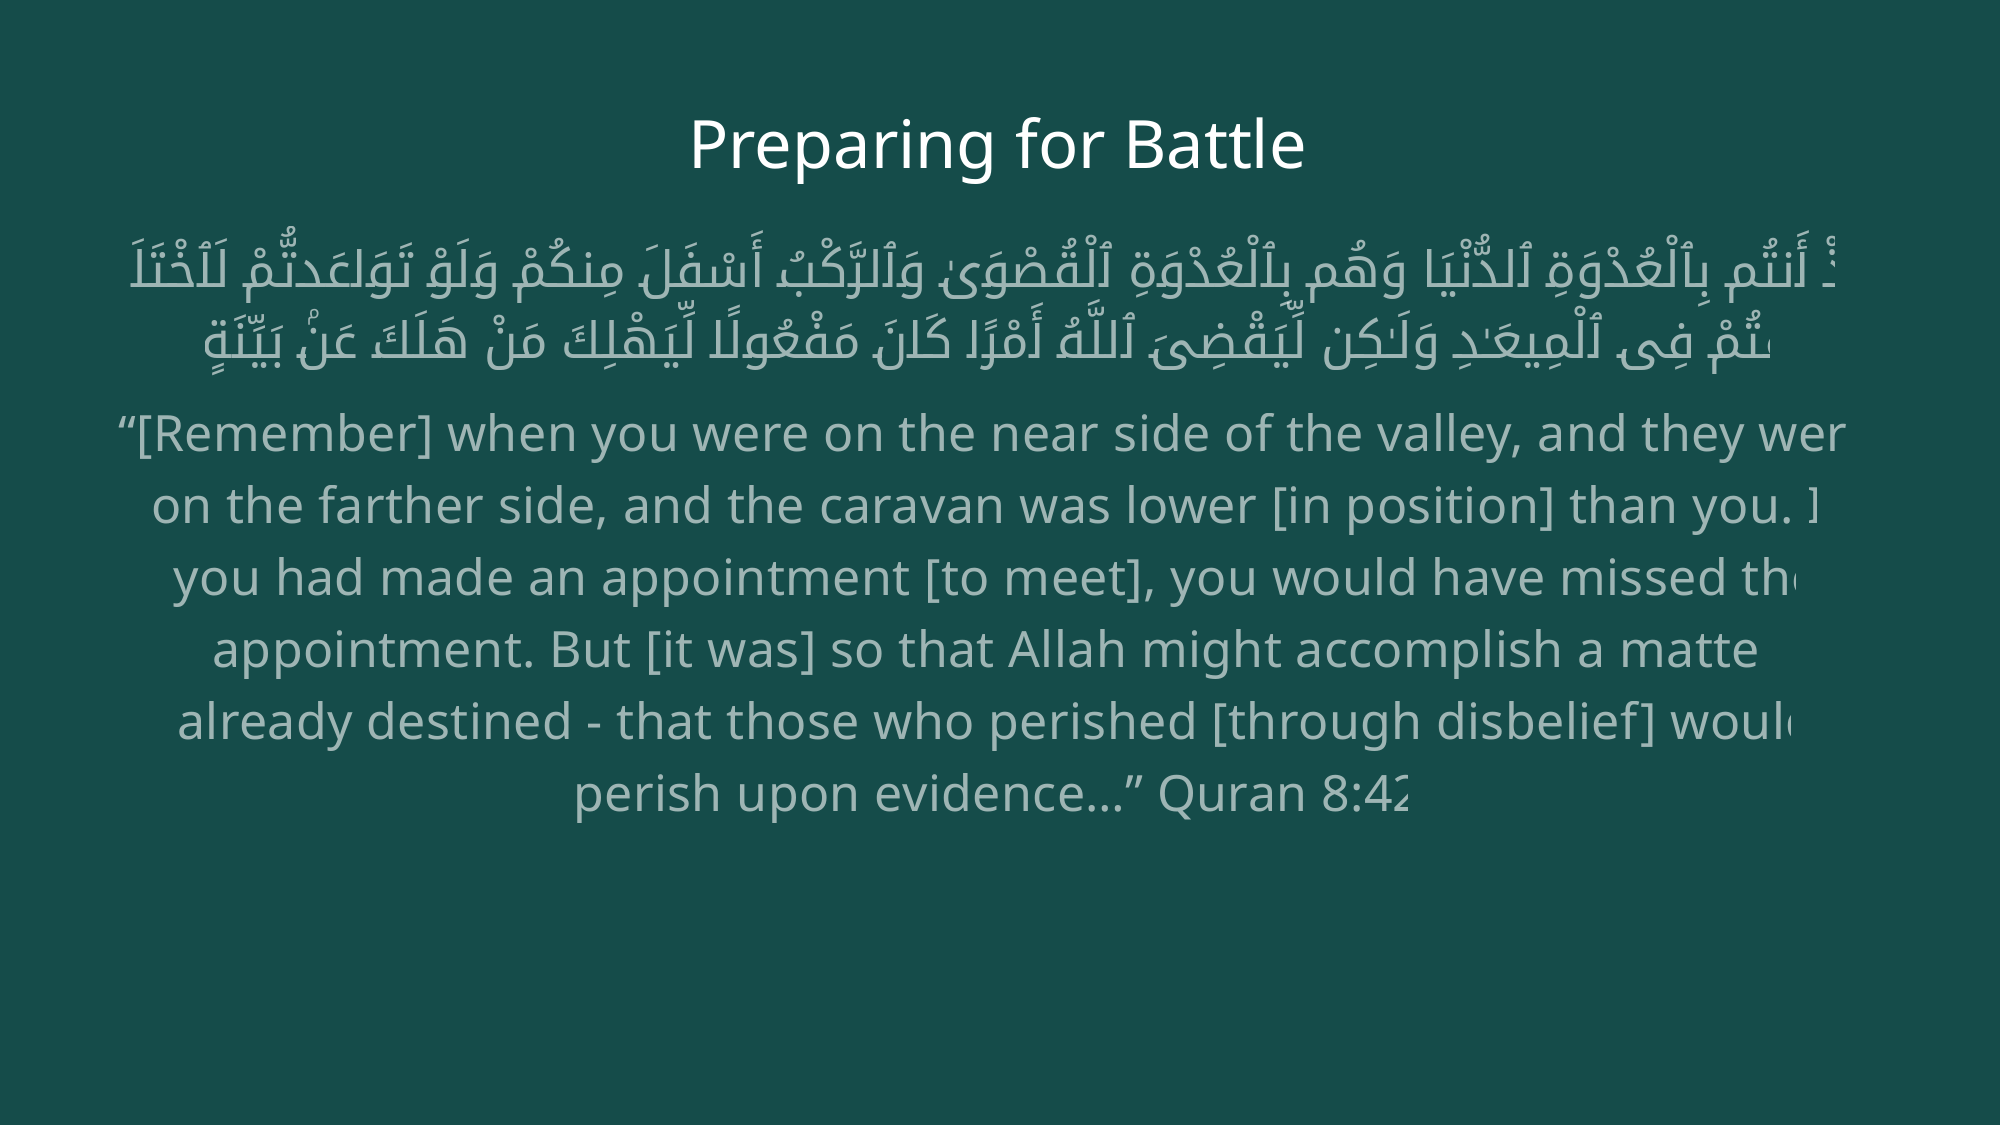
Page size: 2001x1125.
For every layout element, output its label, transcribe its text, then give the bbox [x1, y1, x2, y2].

list إِذْ أَنتُم بِٱلْعُدْوَةِ ٱلدُّنْيَا وَهُم بِٱلْعُدْوَةِ ٱلْقُصْوَىٰ وَٱلرَّكْبُ أَسْفَلَ مِنكُمْ وَلَوْ تَوَاعَدتُّمْ لَٱخْتَلَفْتُمْ فِى ٱلْمِيعَـٰدِ وَلَـٰكِن لِّيَقْضِىَ ٱللَّهُ أَمْرًا كَانَ مَفْعُولًا لِّيَهْلِكَ مَنْ هَلَكَ عَنۢ بَيِّنَةٍ “[Remember] when you were on the near side of the valley, and they were on the farther side, and the caravan was lower [in position] than you. If you had made an appointment [to meet], you would have missed the appointment. But [it was] so that Allah might accomplish a matter already destined - that those who perished [through disbelief] would perish upon evidence…” Quran 8:42 [118, 224, 1878, 947]
title Preparing for Battle [118, 101, 1878, 224]
